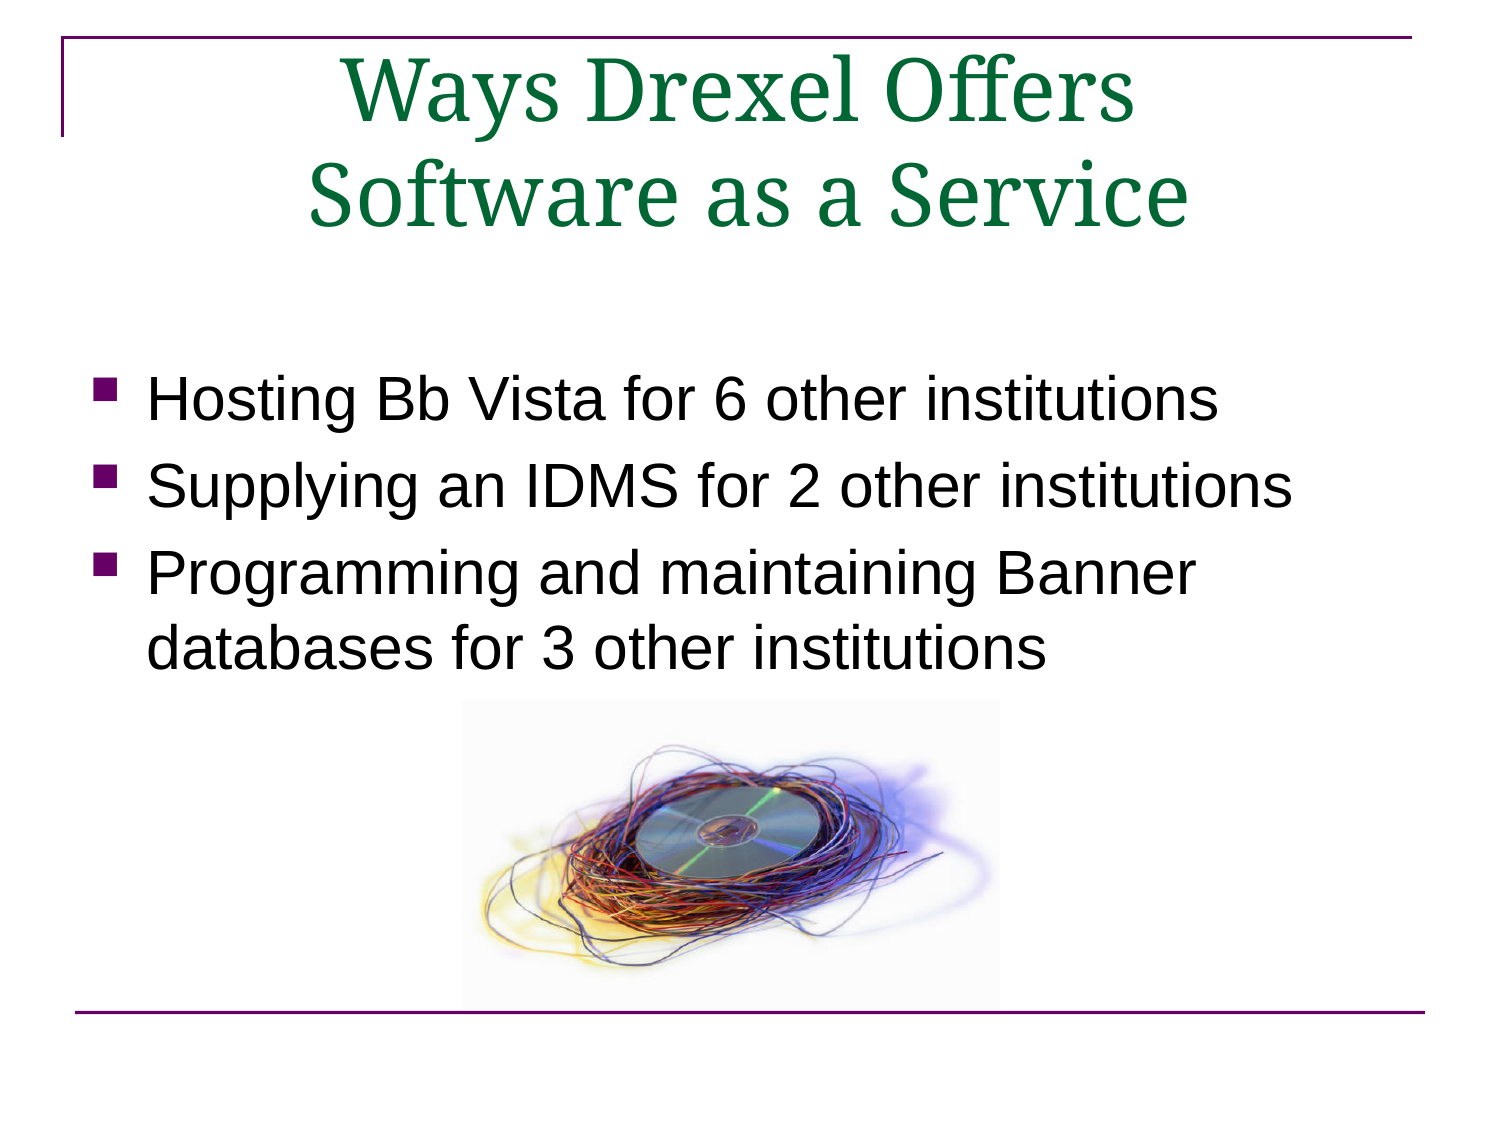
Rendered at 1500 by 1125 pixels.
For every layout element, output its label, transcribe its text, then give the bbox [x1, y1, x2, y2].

picture [462, 699, 1001, 1009]
list Hosting Bb Vista for 6 other institutions Supplying an IDMS for 2 other institutions Programming and maintaining Banner databases for 3 other institutions [74, 262, 1426, 1006]
title Ways Drexel Offers Software as a Service [74, 45, 1426, 233]
